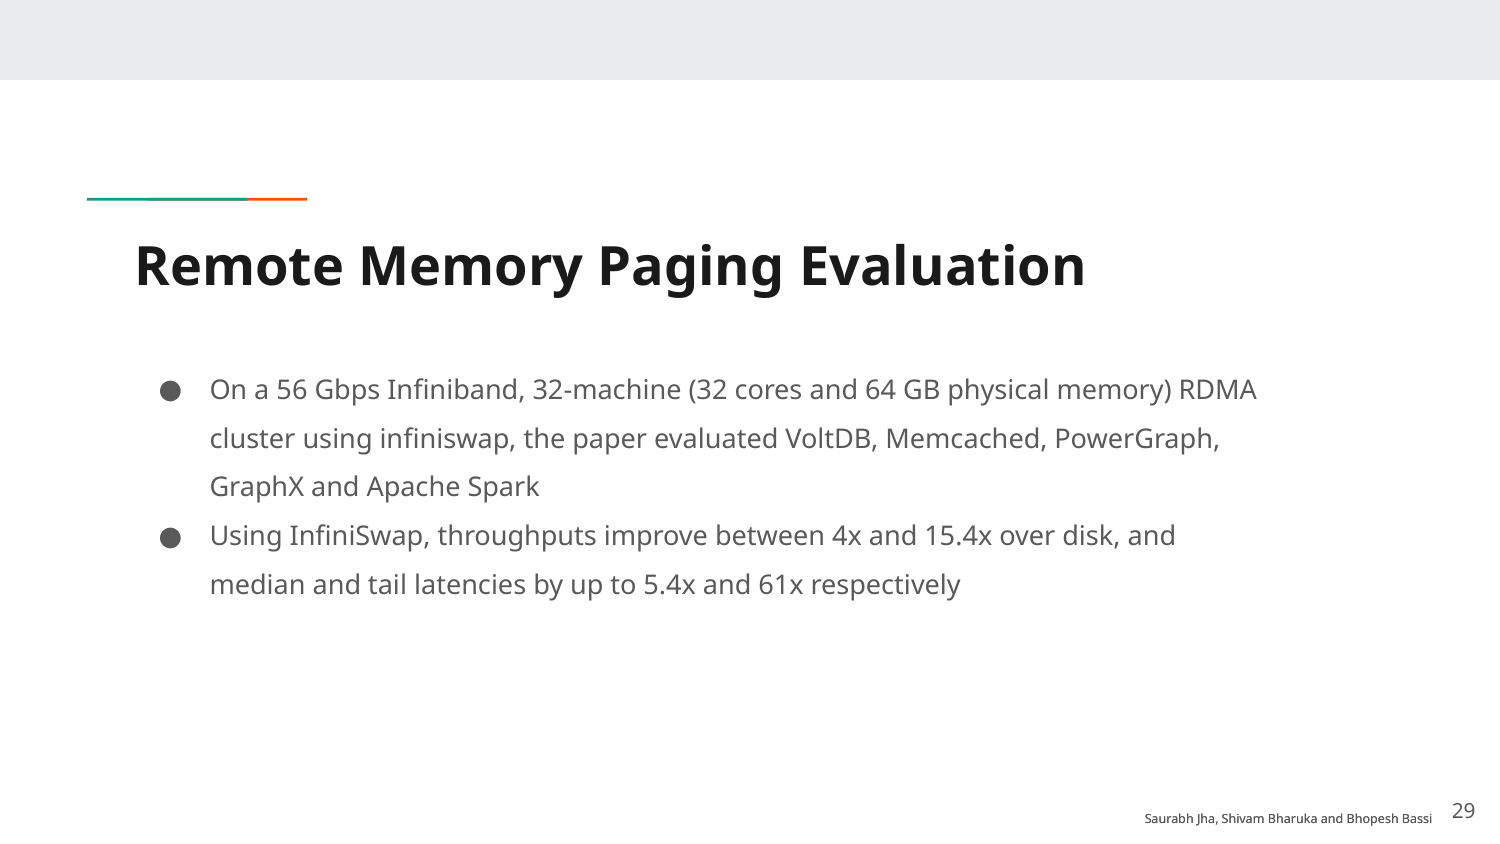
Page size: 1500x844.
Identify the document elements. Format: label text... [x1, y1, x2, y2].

title Remote Memory Paging Evaluation [119, 216, 1381, 305]
list On a 56 Gbps Infiniband, 32-machine (32 cores and 64 GB physical memory) RDMA cluster using infiniswap, the paper evaluated VoltDB, Memcached, PowerGraph, GraphX and Apache Spark Using InfiniSwap, throughputs improve between 4x and 15.4x over disk, and median and tail latencies by up to 5.4x and 61x respectively [119, 341, 1278, 712]
slide_number ‹#› [1400, 779, 1491, 844]
